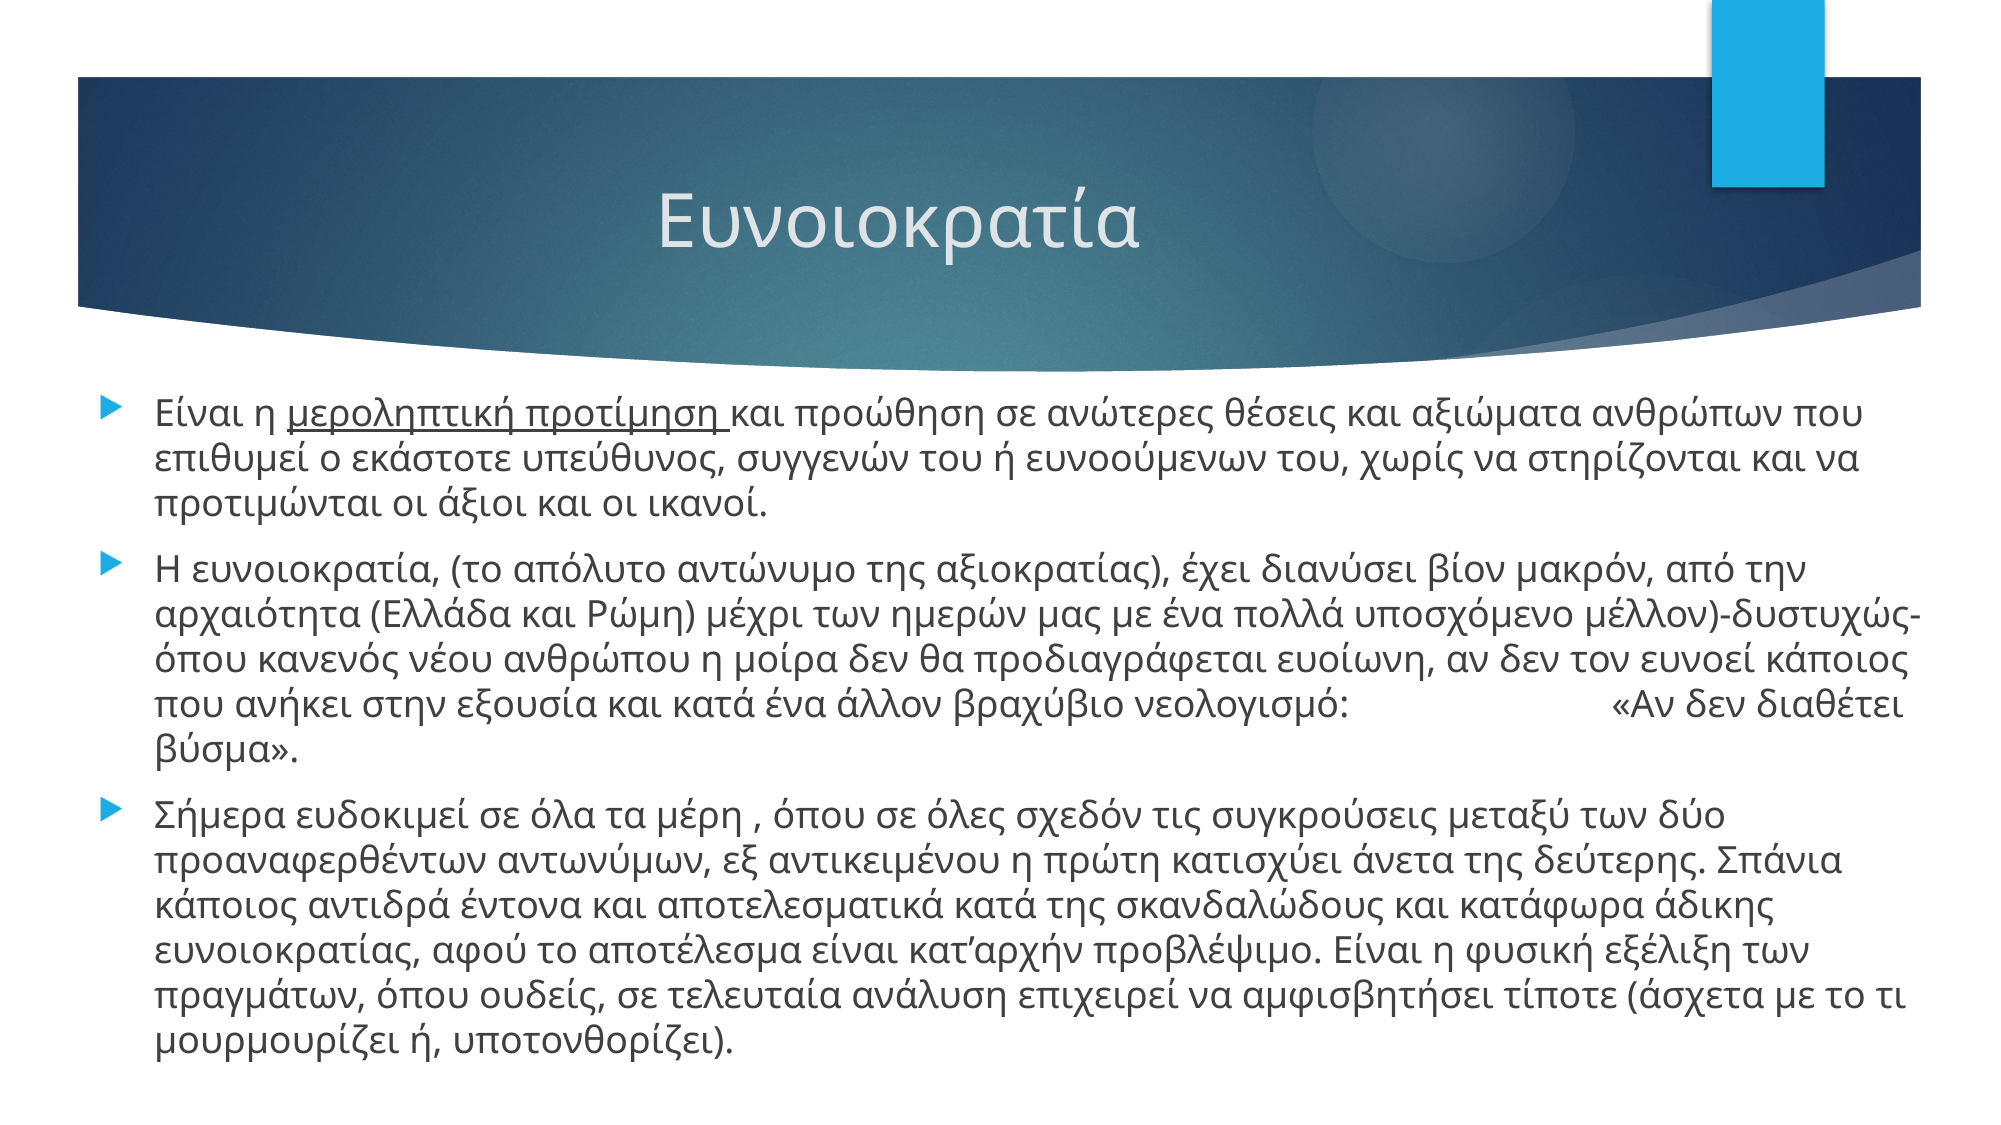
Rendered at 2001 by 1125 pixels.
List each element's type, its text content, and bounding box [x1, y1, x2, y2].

list Είναι η μεροληπτική προτίμηση και προώθηση σε ανώτερες θέσεις και αξιώματα ανθρώπων που επιθυμεί ο εκάστοτε υπεύθυνος, συγγενών του ή ευνοούμενων του, χωρίς να στηρίζονται και να προτιμώνται οι άξιοι και οι ικανοί. Η ευνοιοκρατία, (το απόλυτο αντώνυμο της αξιοκρατίας), έχει διανύσει βίον μακρόν, από την αρχαιότητα (Ελλάδα και Ρώμη) μέχρι των ημερών μας με ένα πολλά υποσχόμενο μέλλον)-δυστυχώς- όπου κανενός νέου ανθρώπου η μοίρα δεν θα προδιαγράφεται ευοίωνη, αν δεν τον ευνοεί κάποιος που ανήκει στην εξουσία και κατά ένα άλλον βραχύβιο νεολογισμό: «Αν δεν διαθέτει βύσμα». Σήμερα ευδοκιμεί σε όλα τα μέρη , όπου σε όλες σχεδόν τις συγκρούσεις μεταξύ των δύο προαναφερθέντων αντωνύμων, εξ αντικειμένου η πρώτη κατισχύει άνετα της δεύτερης. Σπάνια κάποιος αντιδρά έντονα και αποτελεσματικά κατά της σκανδαλώδους και κατάφωρα άδικης ευνοιοκρατίας, αφού το αποτέλεσμα είναι κατ’αρχήν προβλέψιμο. Είναι η φυσική εξέλιξη των πραγμάτων, όπου ουδείς, σε τελευταία ανάλυση επιχειρεί να αμφισβητήσει τίποτε (άσχετα με το τι μουρμουρίζει ή, υποτονθορίζει). [82, 381, 1960, 1092]
title Ευνοιοκρατία [189, 159, 1627, 276]
